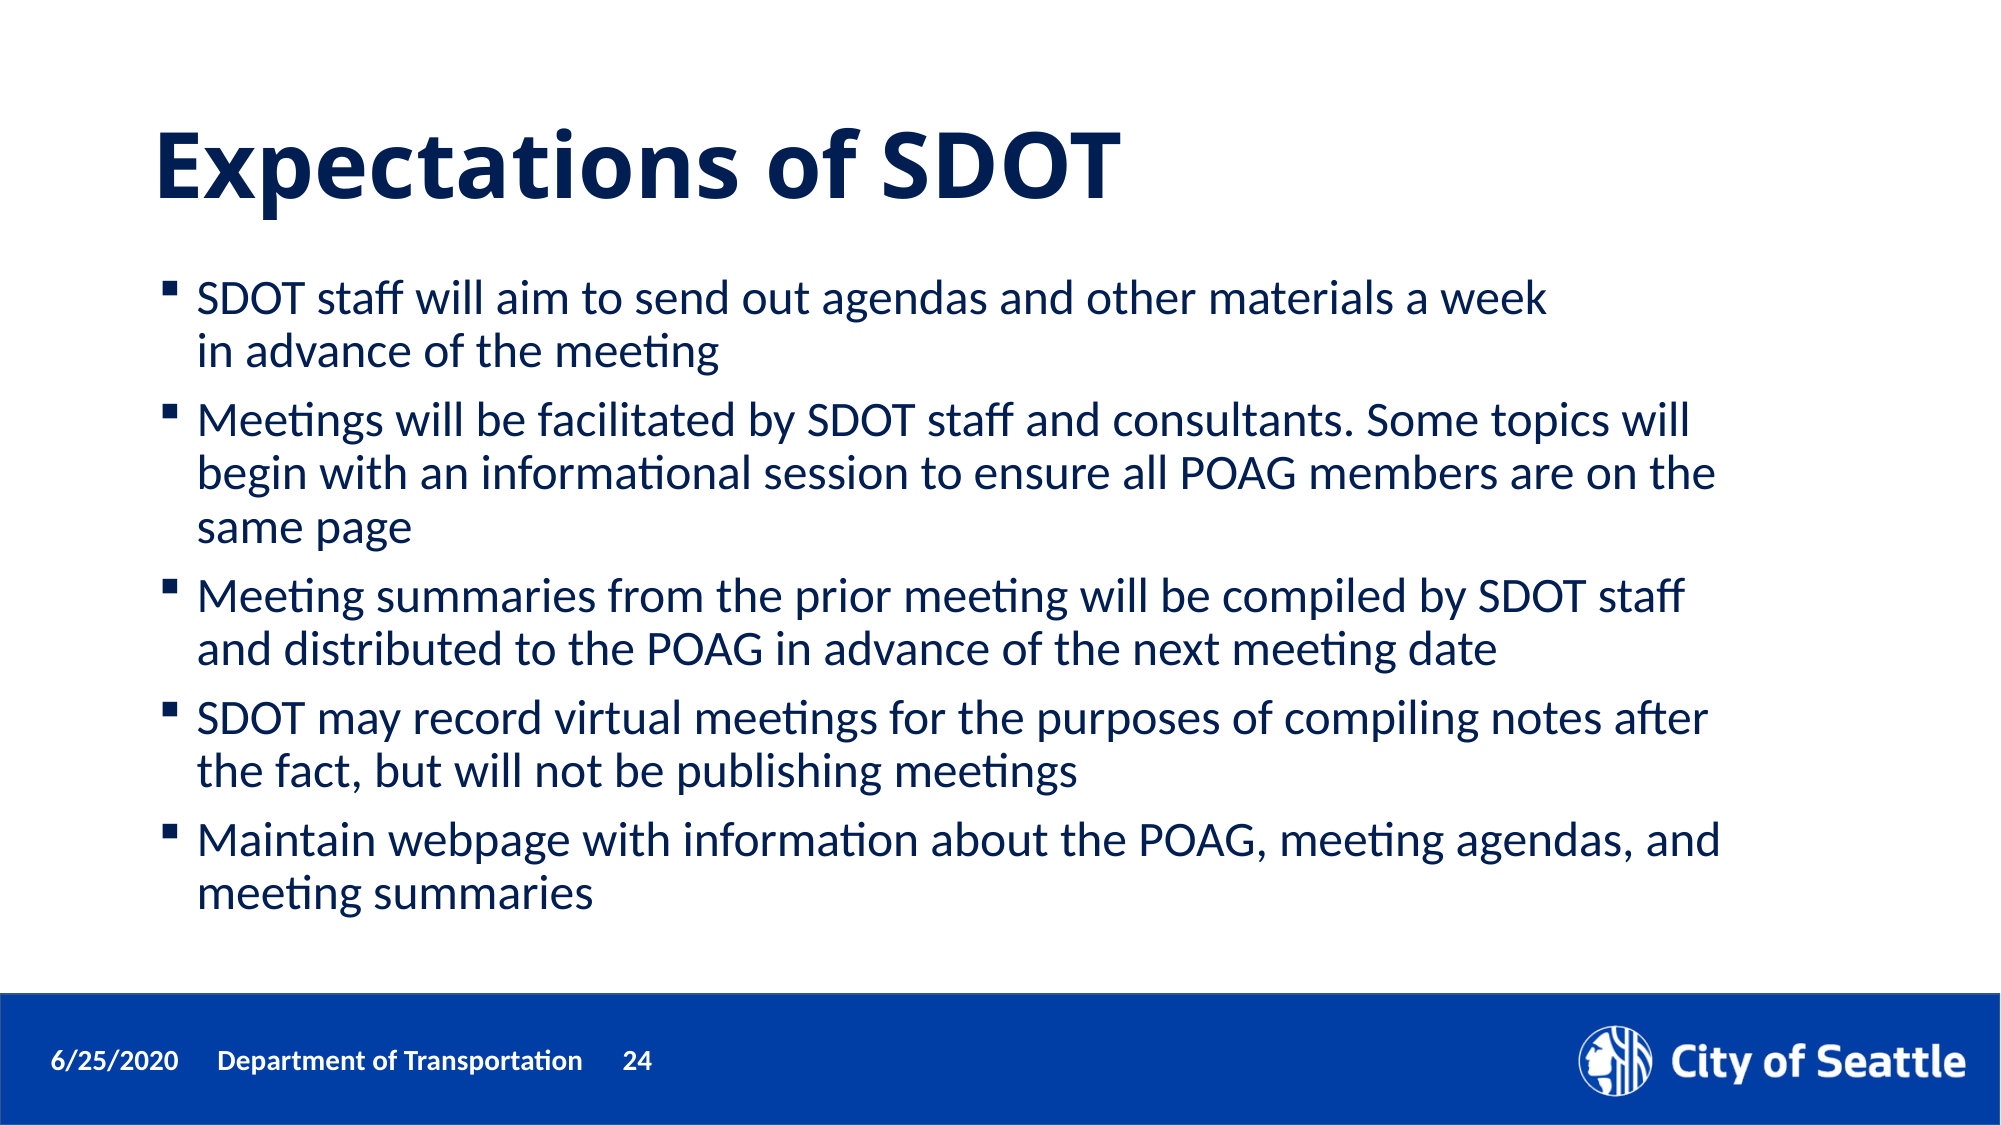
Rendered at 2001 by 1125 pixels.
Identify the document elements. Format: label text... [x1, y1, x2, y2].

title Expectations of SDOT [137, 59, 1863, 278]
picture [1544, 993, 2000, 1125]
list SDOT staff will aim to send out agendas and other materials a week in advance of the meeting Meetings will be facilitated by SDOT staff and consultants. Some topics will begin with an informational session to ensure all POAG members are on the same page Meeting summaries from the prior meeting will be compiled by SDOT staff and distributed to the POAG in advance of the next meeting date SDOT may record virtual meetings for the purposes of compiling notes after the fact, but will not be publishing meetings Maintain webpage with information about the POAG, meeting agendas, and meeting summaries [143, 264, 1781, 935]
